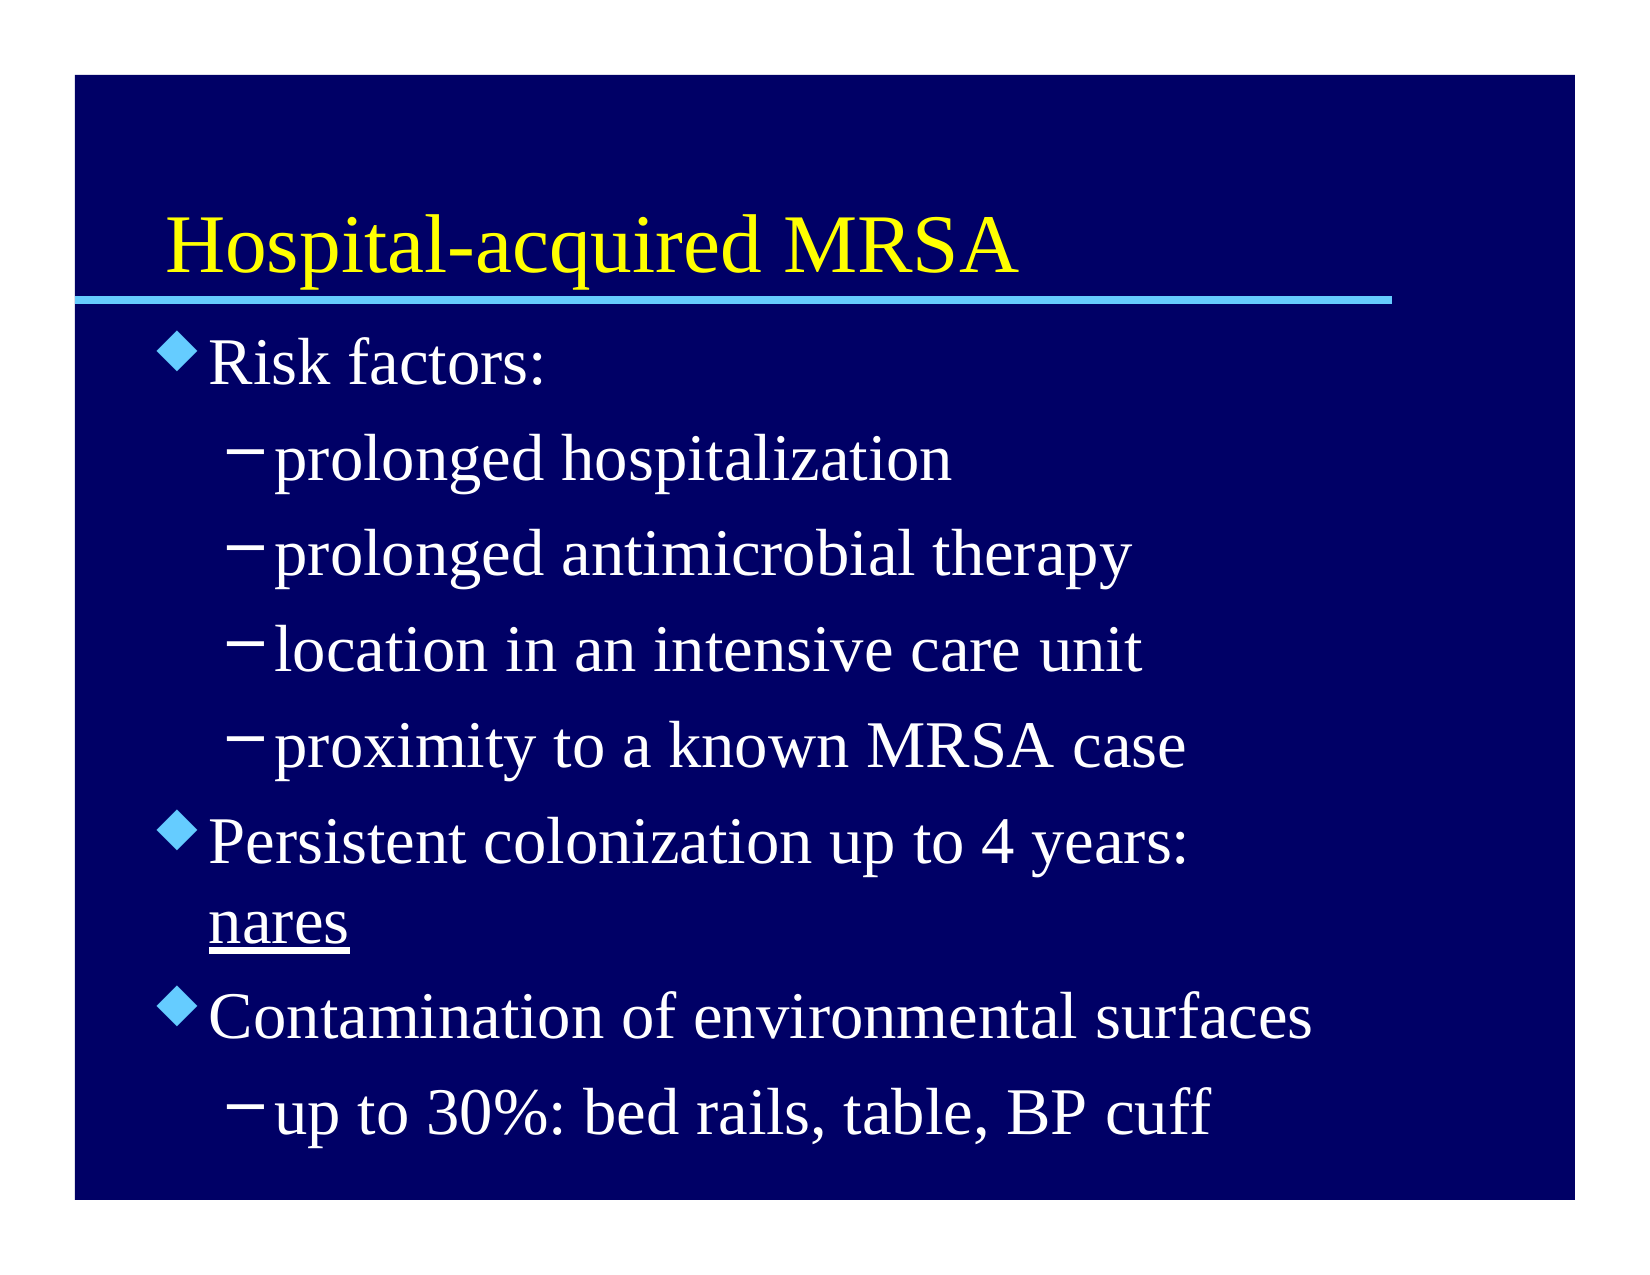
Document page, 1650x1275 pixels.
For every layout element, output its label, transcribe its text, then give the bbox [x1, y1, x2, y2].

title Hospital-acquired MRSA [163, 187, 1022, 299]
text_box Risk factors: prolonged hospitalization prolonged antimicrobial therapy location in an intensive care unit proximity to a known MRSA case Persistent colonization up to 4 years: nares Contamination of environmental surfaces up to 30%: bed rails, table, BP cuff [150, 299, 1369, 1149]
